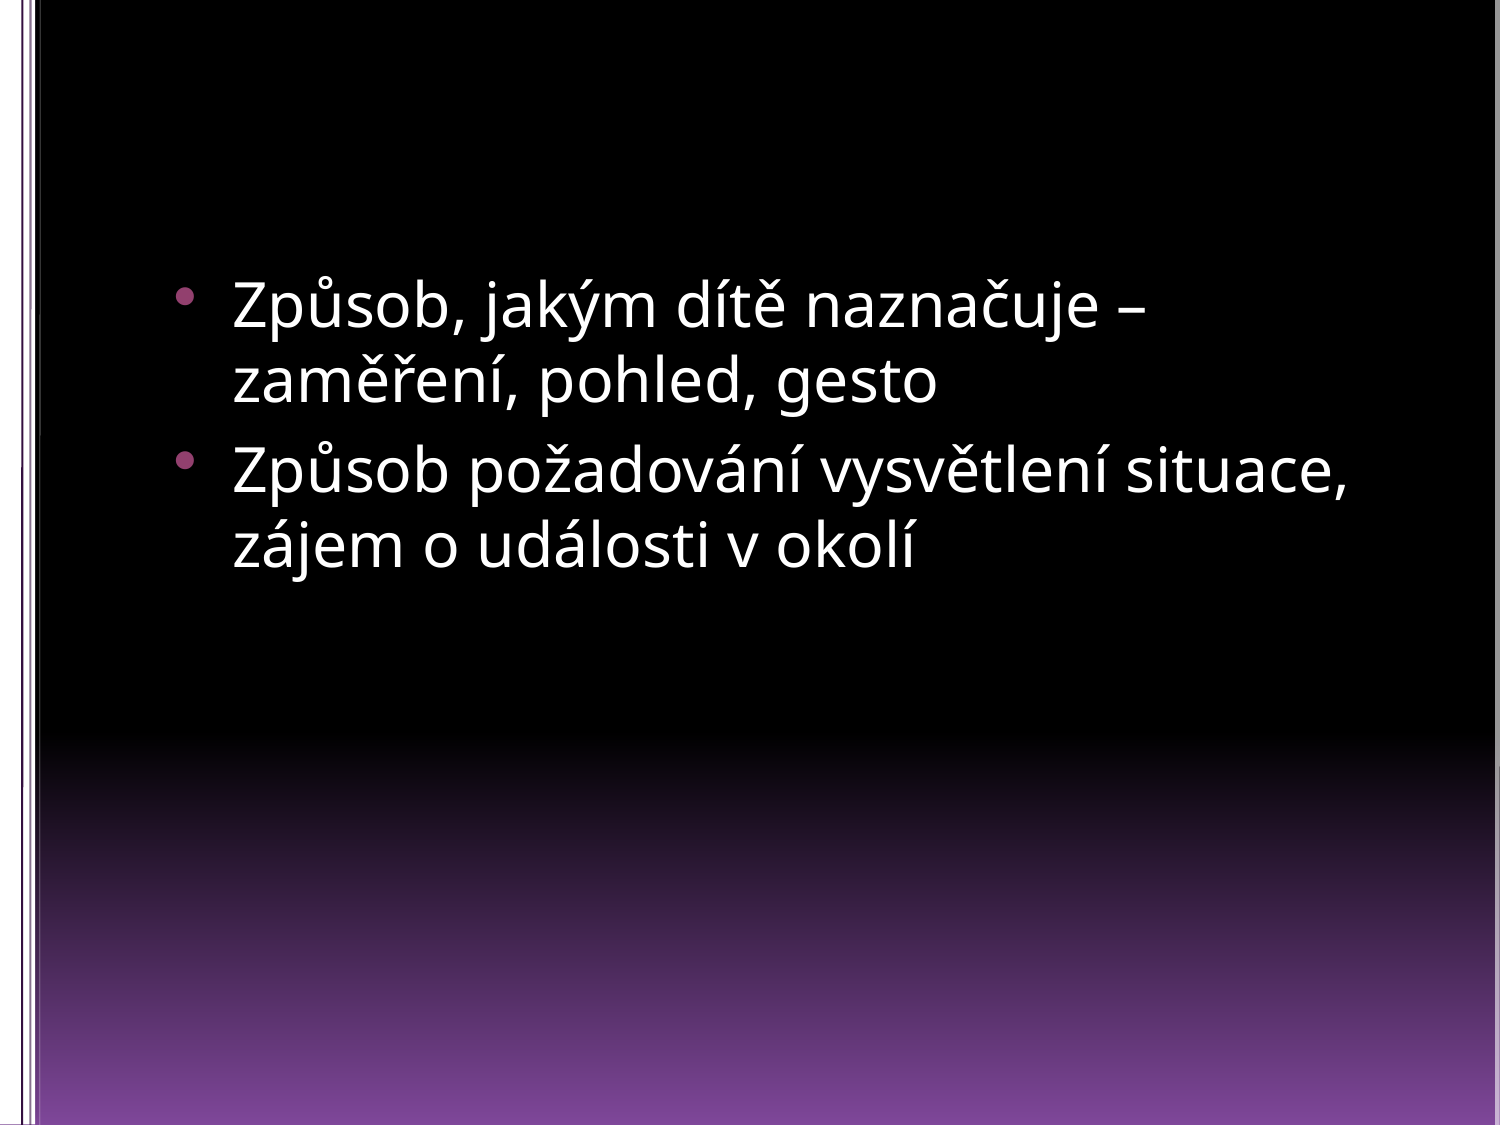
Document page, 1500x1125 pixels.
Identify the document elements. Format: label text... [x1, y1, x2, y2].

list Způsob, jakým dítě naznačuje – zaměření, pohled, gesto Způsob požadování vysvětlení situace, zájem o události v okolí [150, 257, 1425, 1043]
